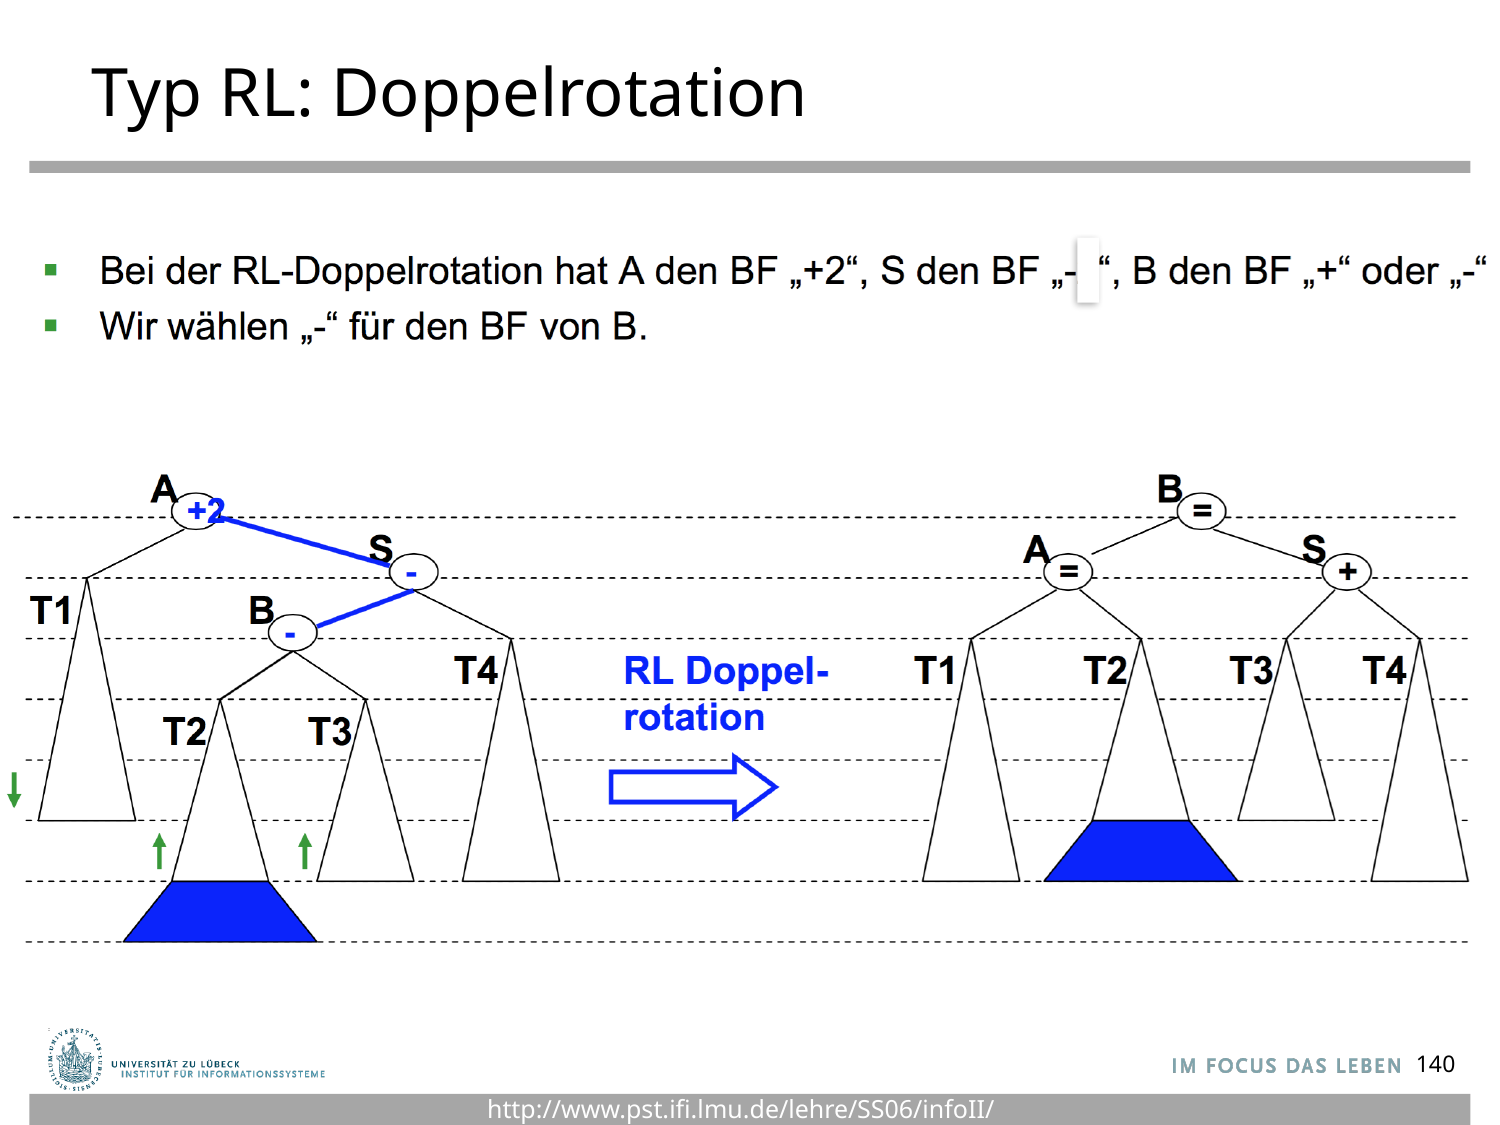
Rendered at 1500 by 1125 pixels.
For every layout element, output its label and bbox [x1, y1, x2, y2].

slide_number [1305, 1050, 1471, 1083]
picture [1173, 1058, 1305, 1073]
text_box [472, 1085, 1010, 1125]
picture [0, 237, 1500, 964]
title [76, 42, 1427, 126]
